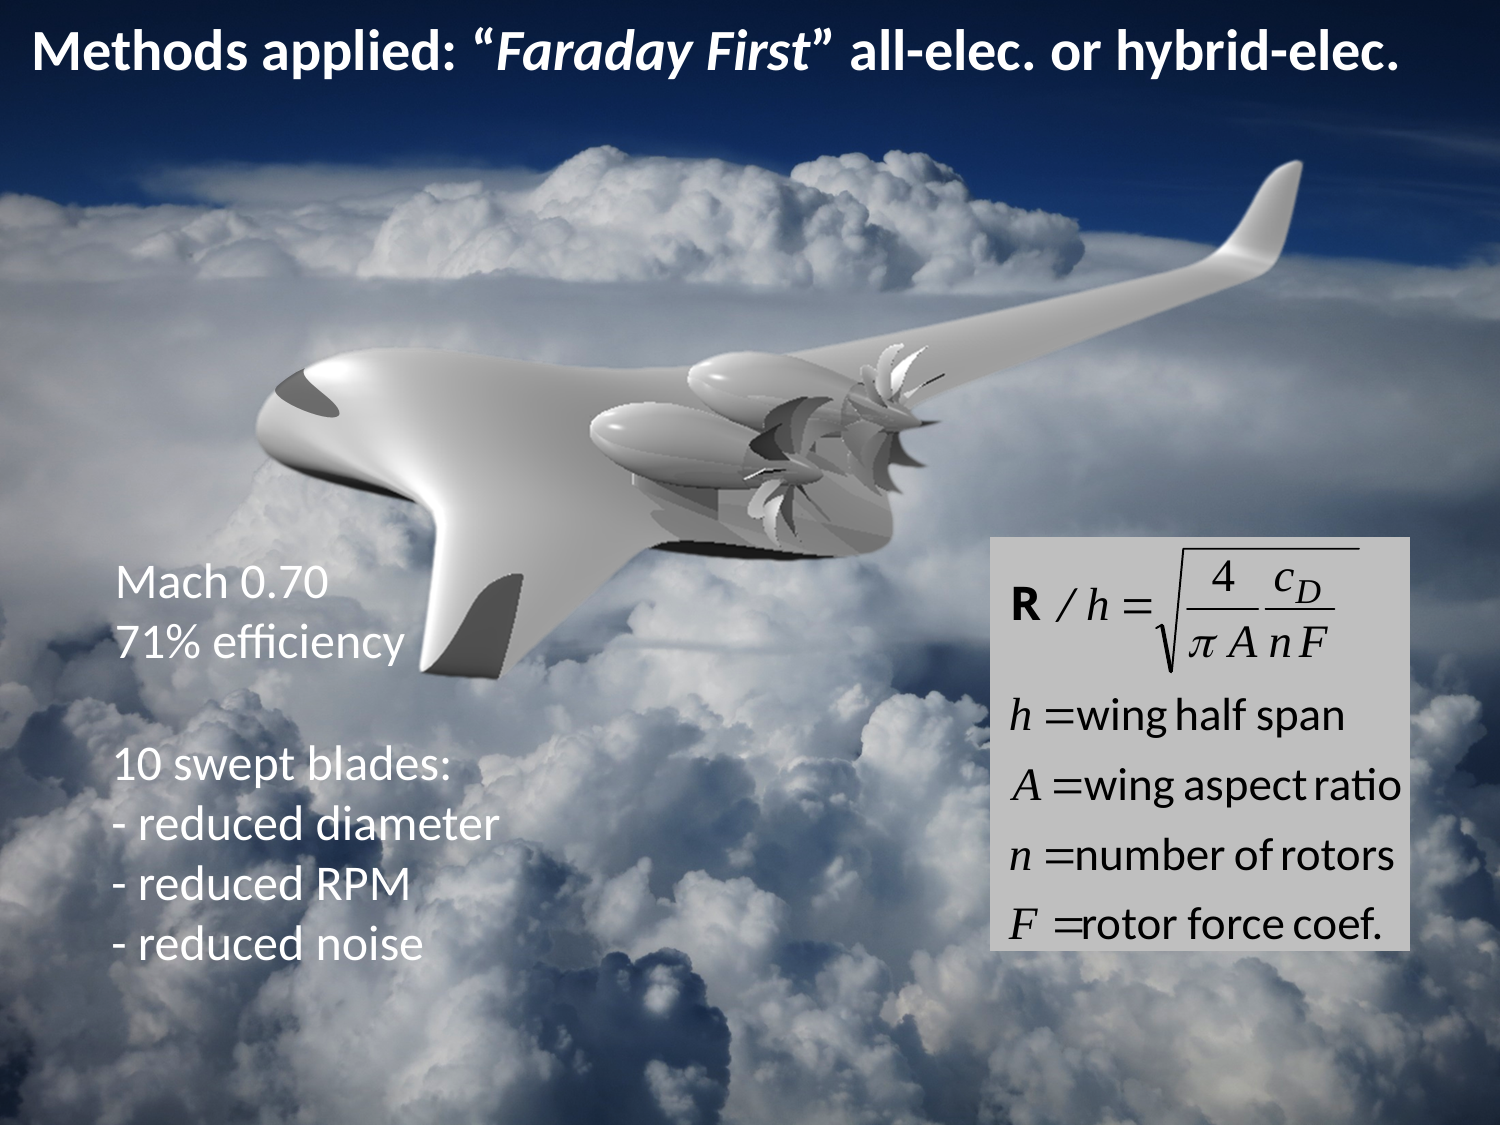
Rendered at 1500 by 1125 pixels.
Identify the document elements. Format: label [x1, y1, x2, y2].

text_box [989, 536, 1410, 952]
picture [0, 0, 1500, 1125]
